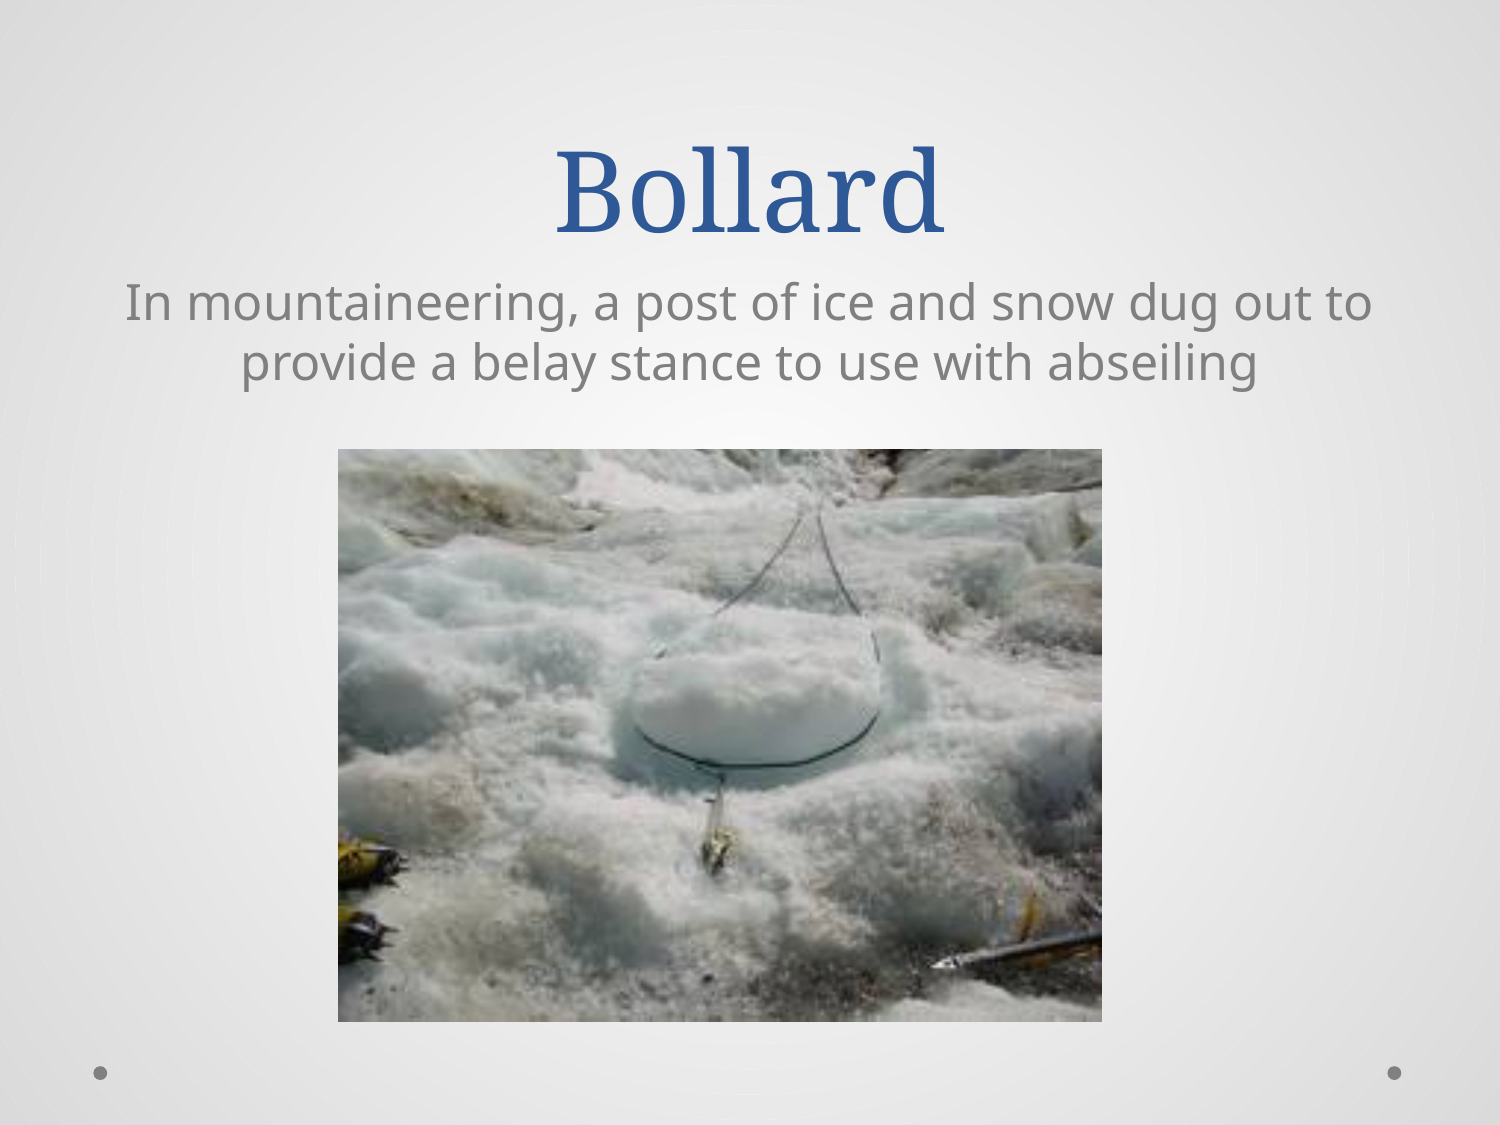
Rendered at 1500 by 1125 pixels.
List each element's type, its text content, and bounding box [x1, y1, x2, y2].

title Bollard [75, 0, 1425, 262]
list In mountaineering, a post of ice and snow dug out to provide a belay stance to use with abseiling [75, 262, 1425, 1005]
picture [338, 449, 1102, 1022]
